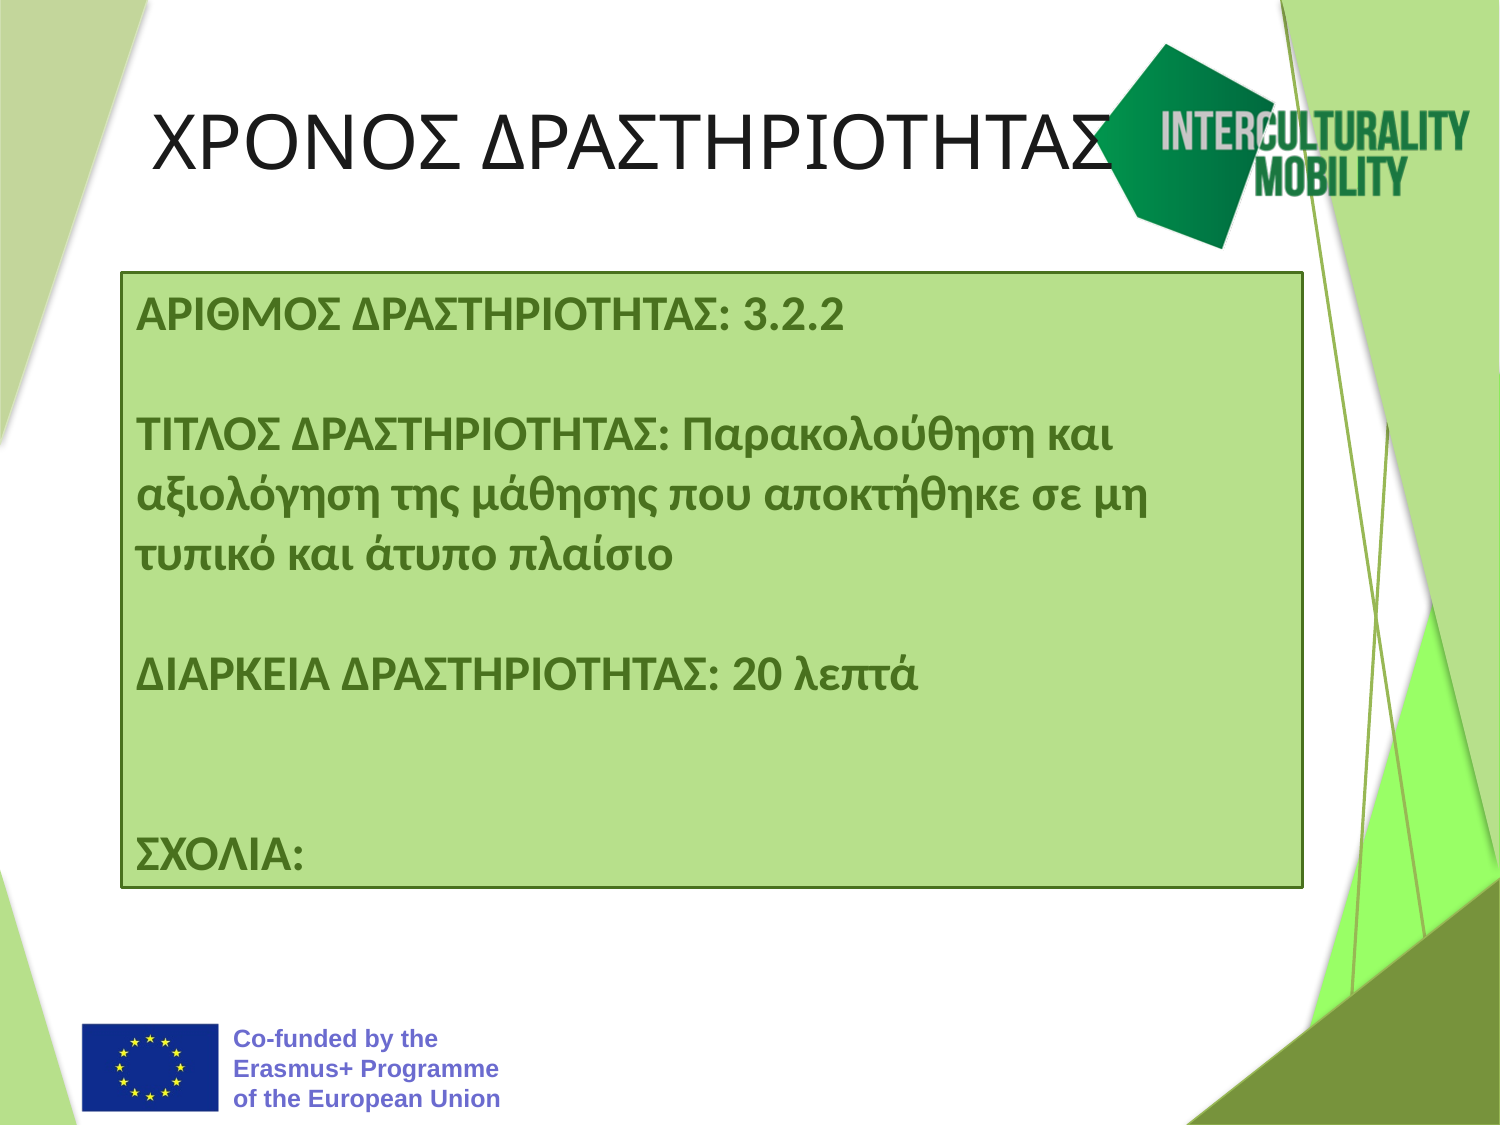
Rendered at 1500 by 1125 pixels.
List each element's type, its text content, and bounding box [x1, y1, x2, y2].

picture [53, 999, 243, 1125]
picture [238, 1096, 243, 1105]
picture [1092, 42, 1470, 251]
text_box ΑΡΙΘΜΟΣ ΔΡΑΣΤΗΡΙΟΤΗΤΑΣ: 3.2.2 ΤΙΤΛΟΣ ΔΡΑΣΤΗΡΙΟΤΗΤΑΣ: Παρακολούθηση και αξιολόγηση της μάθησης που αποκτήθηκε σε μη τυπικό και άτυπο πλαίσιο ΔΙΑΡΚΕΙΑ ΔΡΑΣΤΗΡΙΟΤΗΤΑΣ: 20 λεπτά ΣΧΟΛΙΑ: [121, 272, 1303, 888]
picture [238, 1032, 243, 1044]
title ΧΡΟΝΟΣ ΔΡΑΣΤΗΡΙΟΤΗΤΑΣ [123, 45, 1142, 233]
